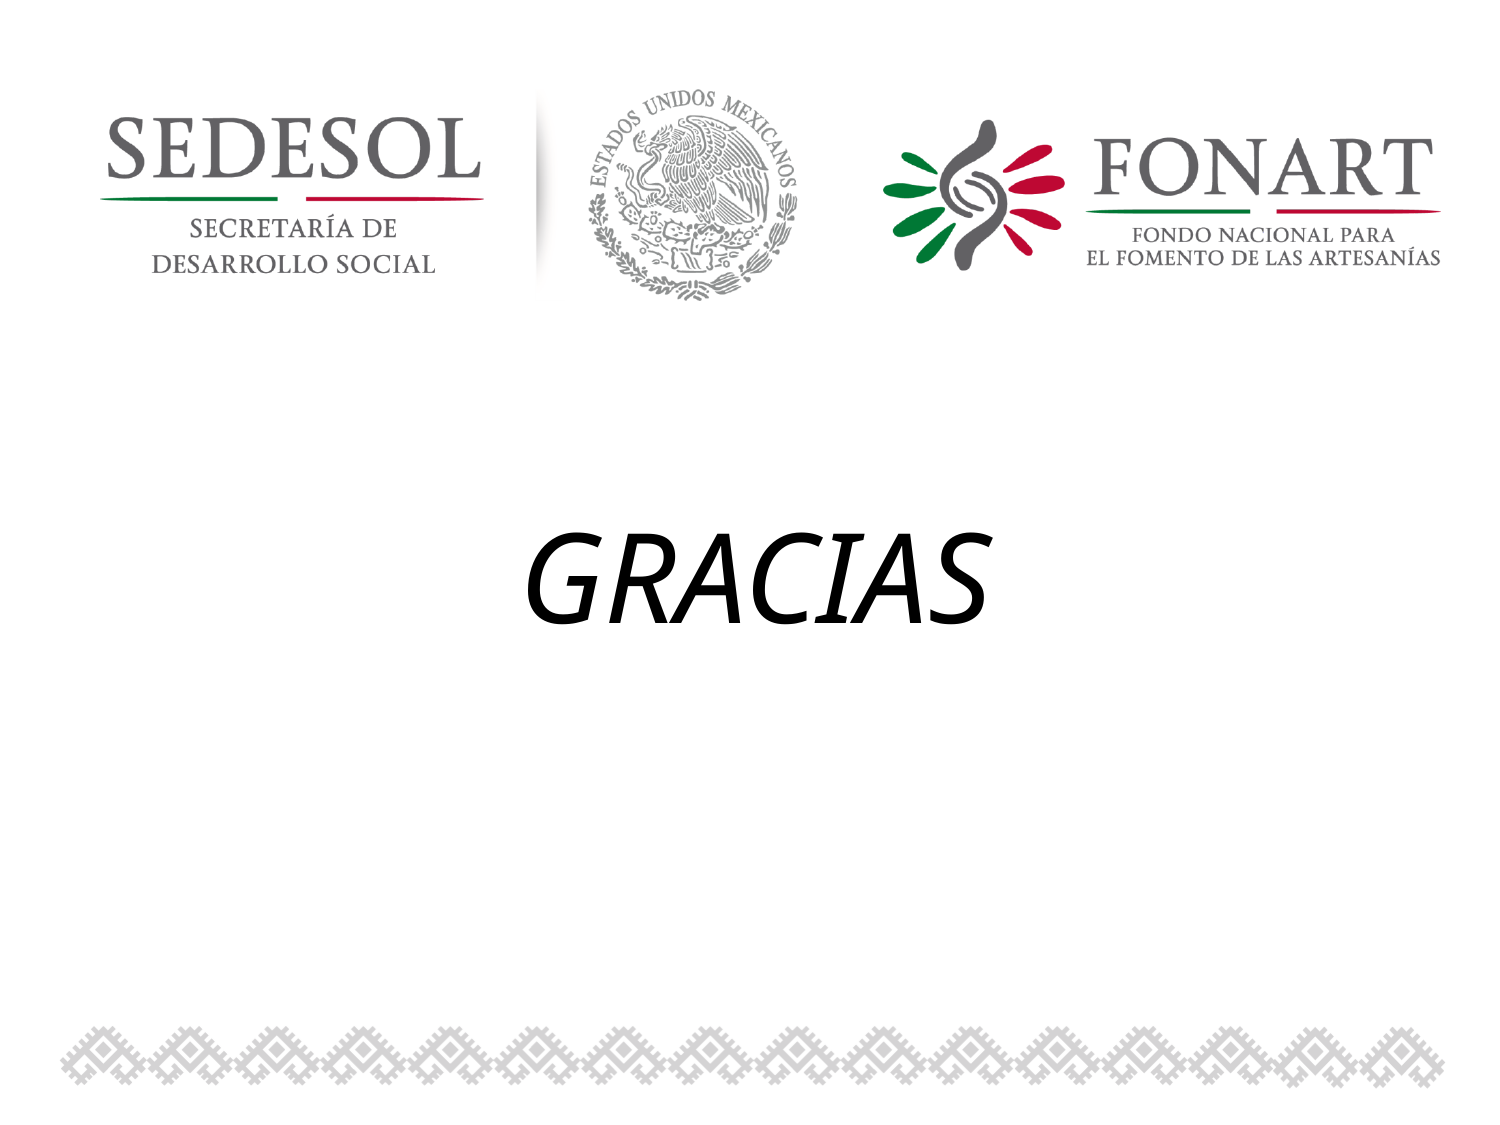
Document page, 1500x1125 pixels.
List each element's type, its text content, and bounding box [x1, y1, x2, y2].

text_box GRACIAS [348, 491, 1164, 657]
picture [100, 89, 1442, 302]
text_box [50, 1011, 1448, 1096]
